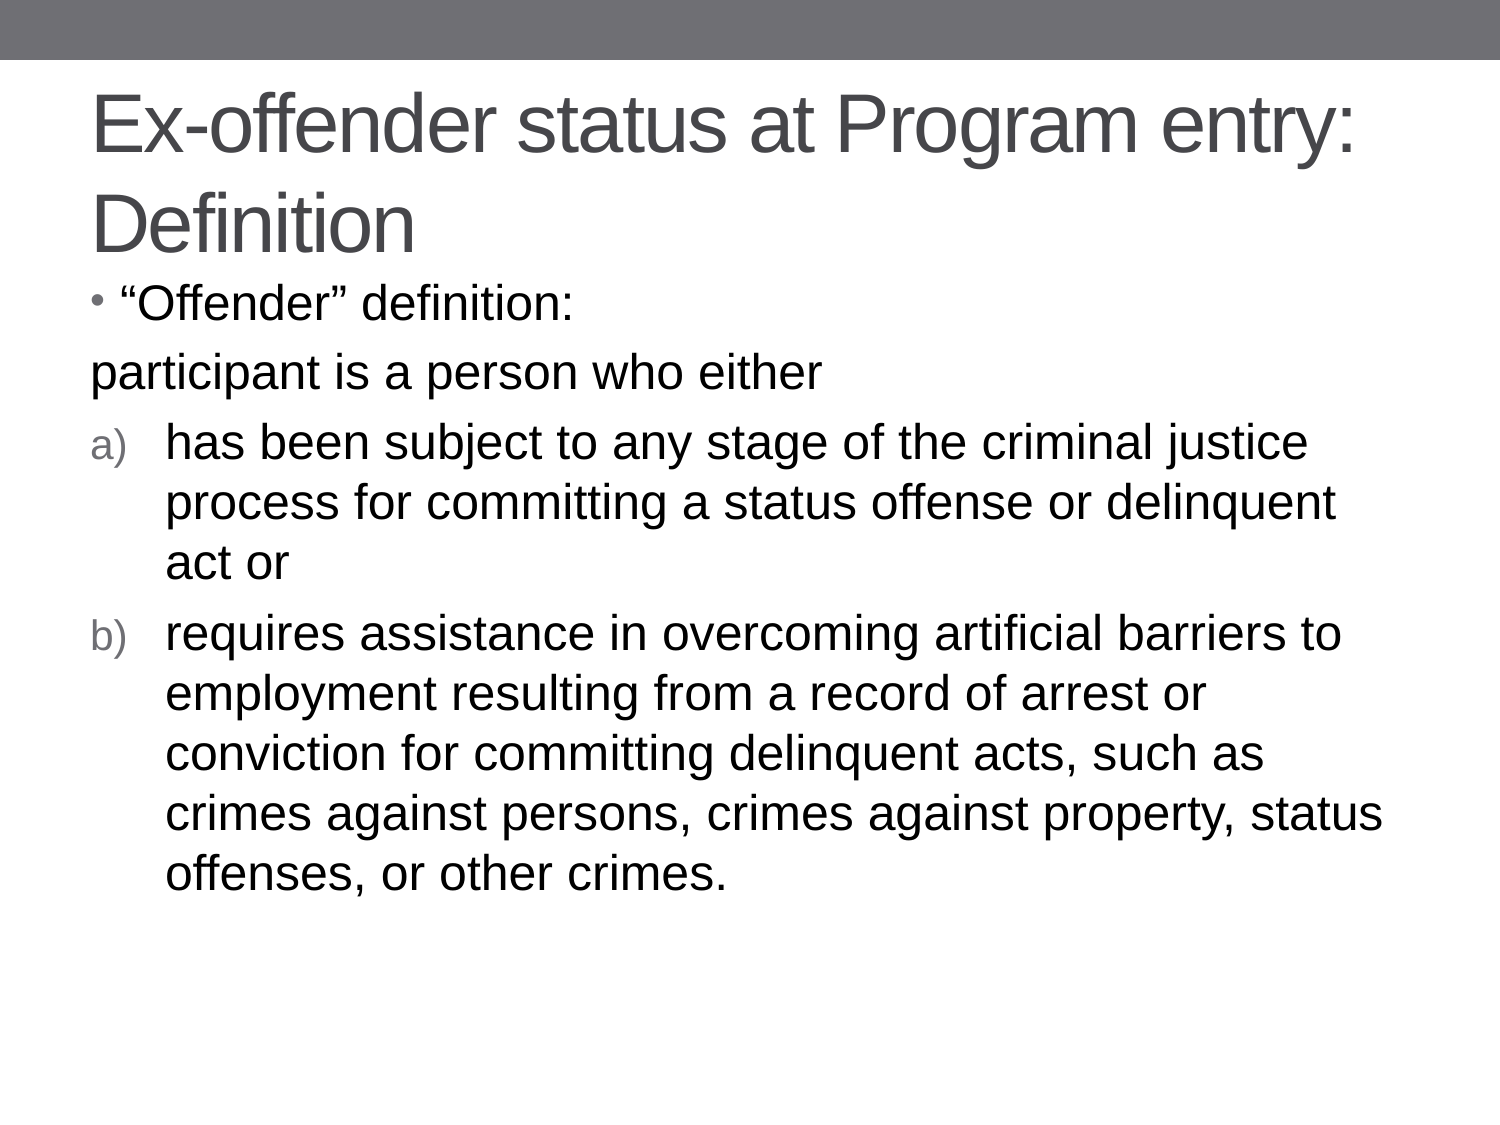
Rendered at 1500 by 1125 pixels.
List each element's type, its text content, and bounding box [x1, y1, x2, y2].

list “Offender” definition: participant is a person who either has been subject to any stage of the criminal justice process for committing a status offense or delinquent act or requires assistance in overcoming artificial barriers to employment resulting from a record of arrest or conviction for committing delinquent acts, such as crimes against persons, crimes against property, status offenses, or other crimes. [75, 262, 1425, 1063]
title Ex-offender status at Program entry: Definition [75, 87, 1425, 250]
